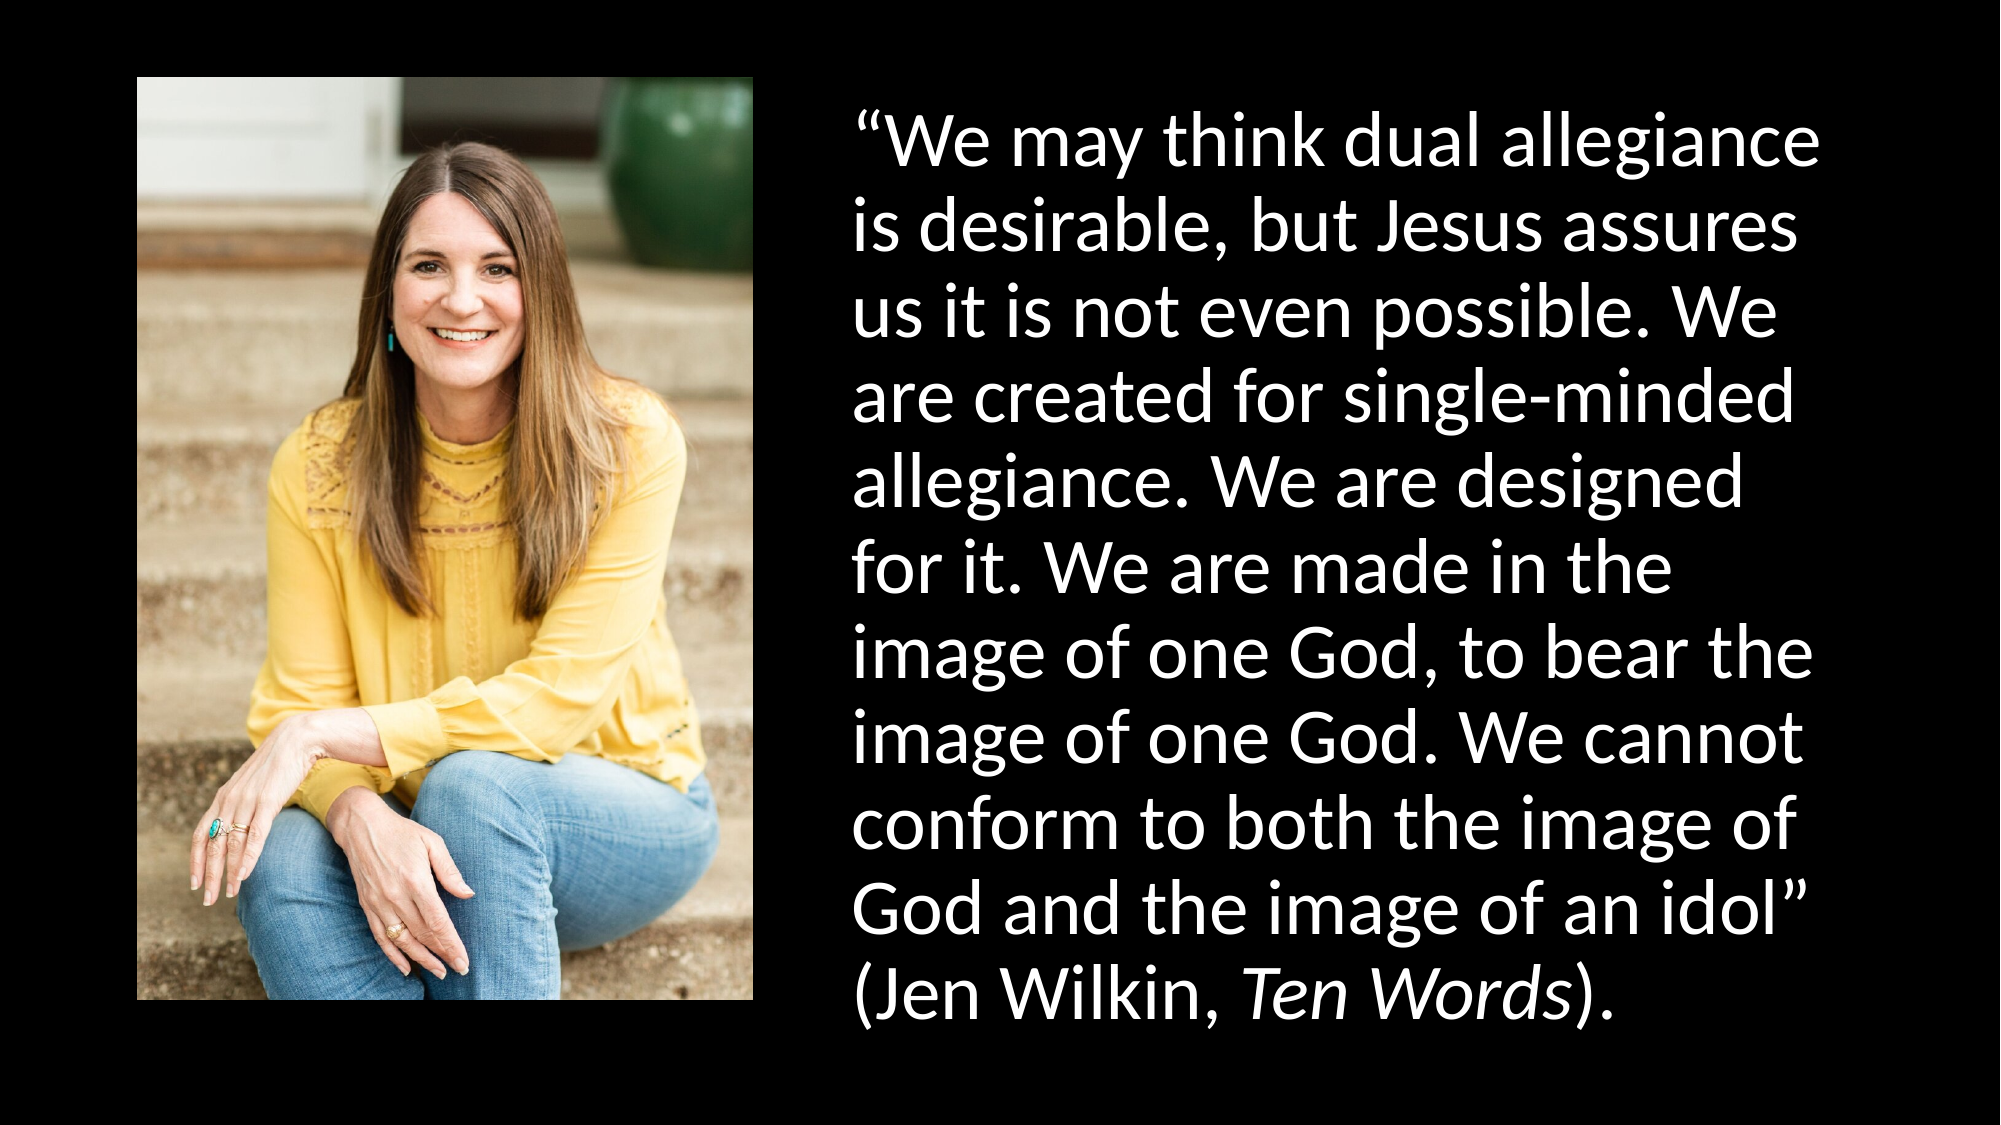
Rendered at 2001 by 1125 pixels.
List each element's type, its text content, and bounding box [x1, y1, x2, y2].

list “We may think dual allegiance is desirable, but Jesus assures us it is not even possible. We are created for single-minded allegiance. We are designed for it. We are made in the image of one God, to bear the image of one God. We cannot conform to both the image of God and the image of an idol” (Jen Wilkin, Ten Words). [836, 90, 1863, 1058]
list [137, 77, 753, 1000]
